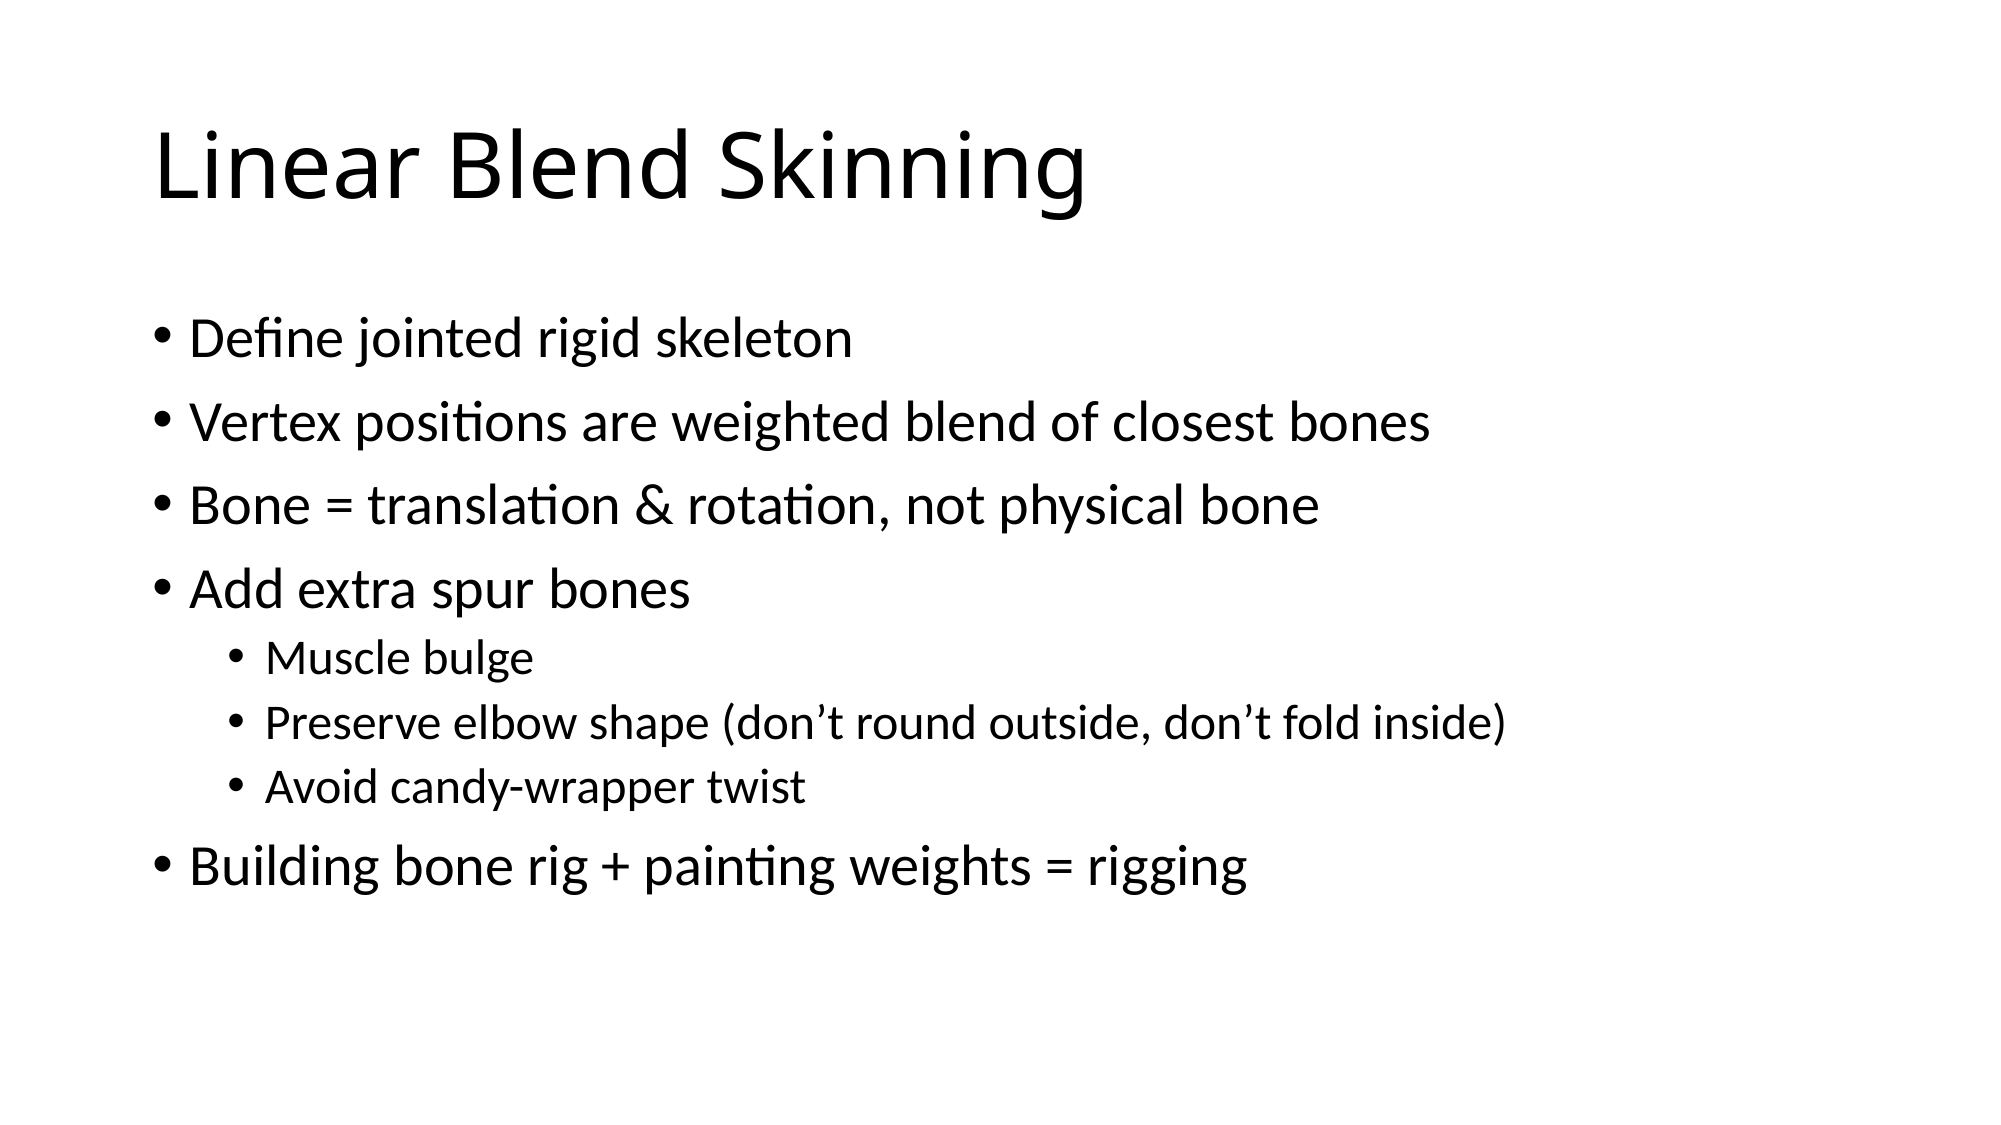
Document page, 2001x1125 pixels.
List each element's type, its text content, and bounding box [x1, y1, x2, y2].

list Define jointed rigid skeleton Vertex positions are weighted blend of closest bones Bone = translation & rotation, not physical bone Add extra spur bones Muscle bulge Preserve elbow shape (don’t round outside, don’t fold inside) Avoid candy-wrapper twist Building bone rig + painting weights = rigging [137, 299, 1863, 1014]
title Linear Blend Skinning [137, 59, 1863, 278]
